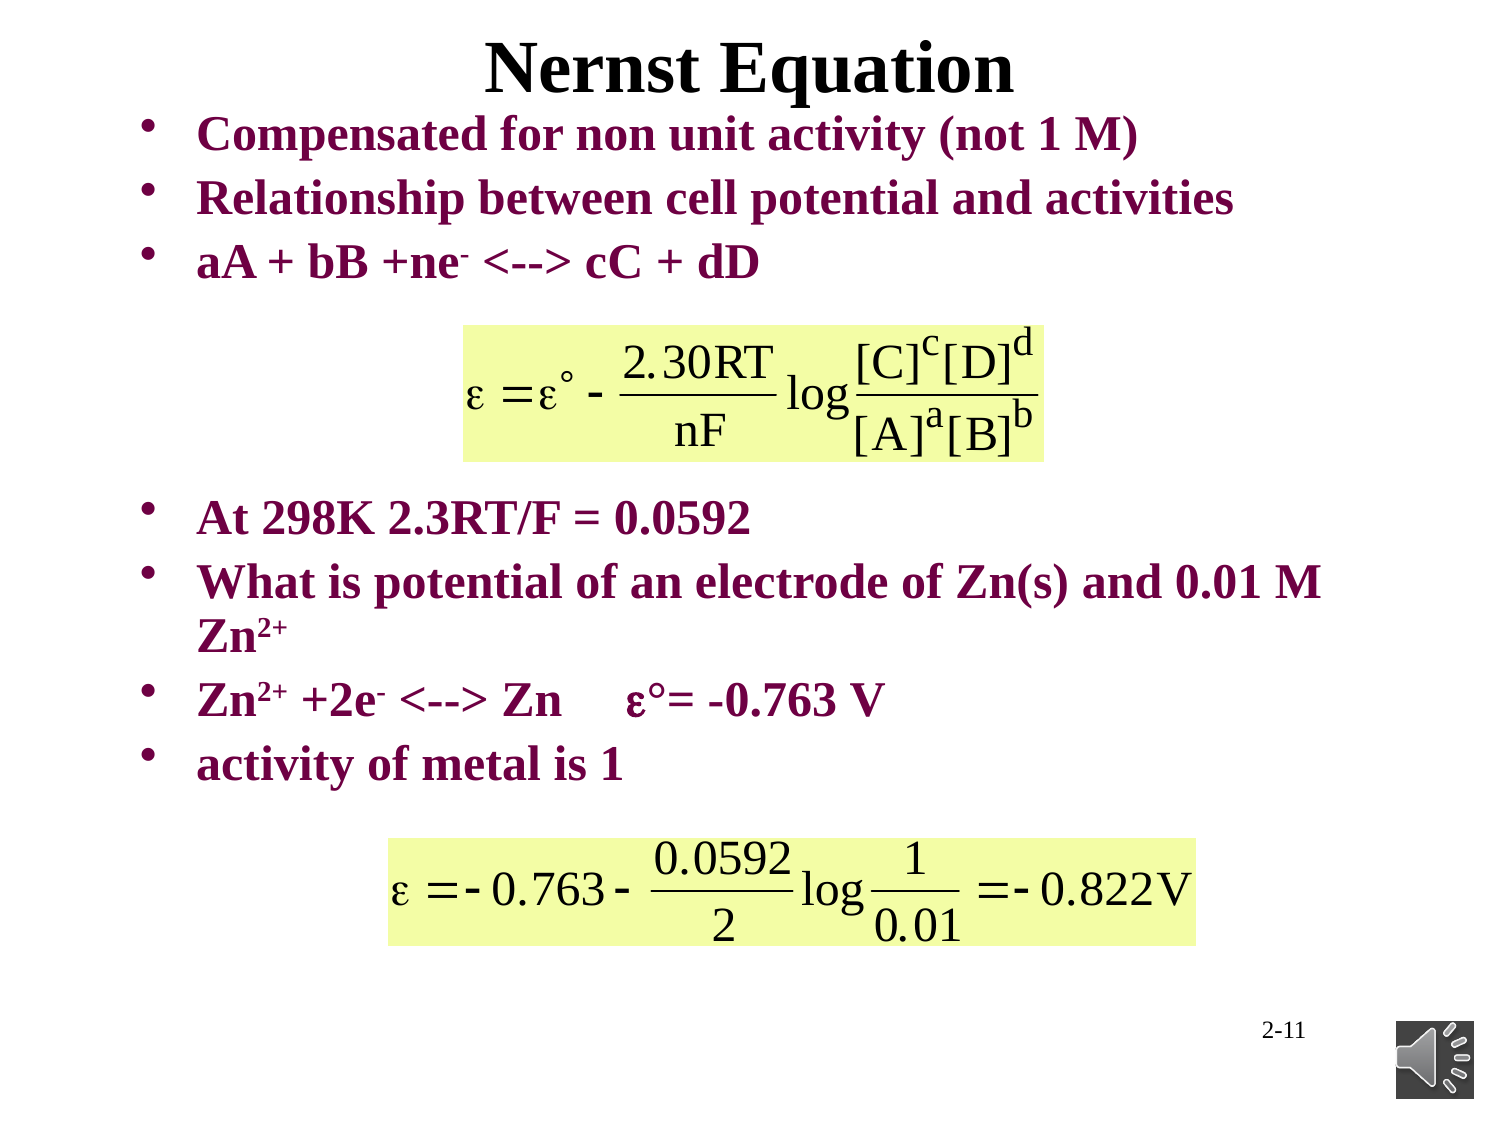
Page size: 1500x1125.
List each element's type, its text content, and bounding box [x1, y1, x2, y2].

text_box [462, 324, 1045, 463]
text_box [387, 837, 1197, 946]
picture [1394, 1019, 1476, 1101]
title Nernst Equation [111, 0, 1388, 126]
list Compensated for non unit activity (not 1 M) Relationship between cell potential and activities aA + bB +ne- <--> cC + dD At 298K 2.3RT/F = 0.0592 What is potential of an electrode of Zn(s) and 0.01 M Zn2+ Zn2+ +2e- <--> Zn °= -0.763 V activity of metal is 1 [124, 99, 1401, 776]
